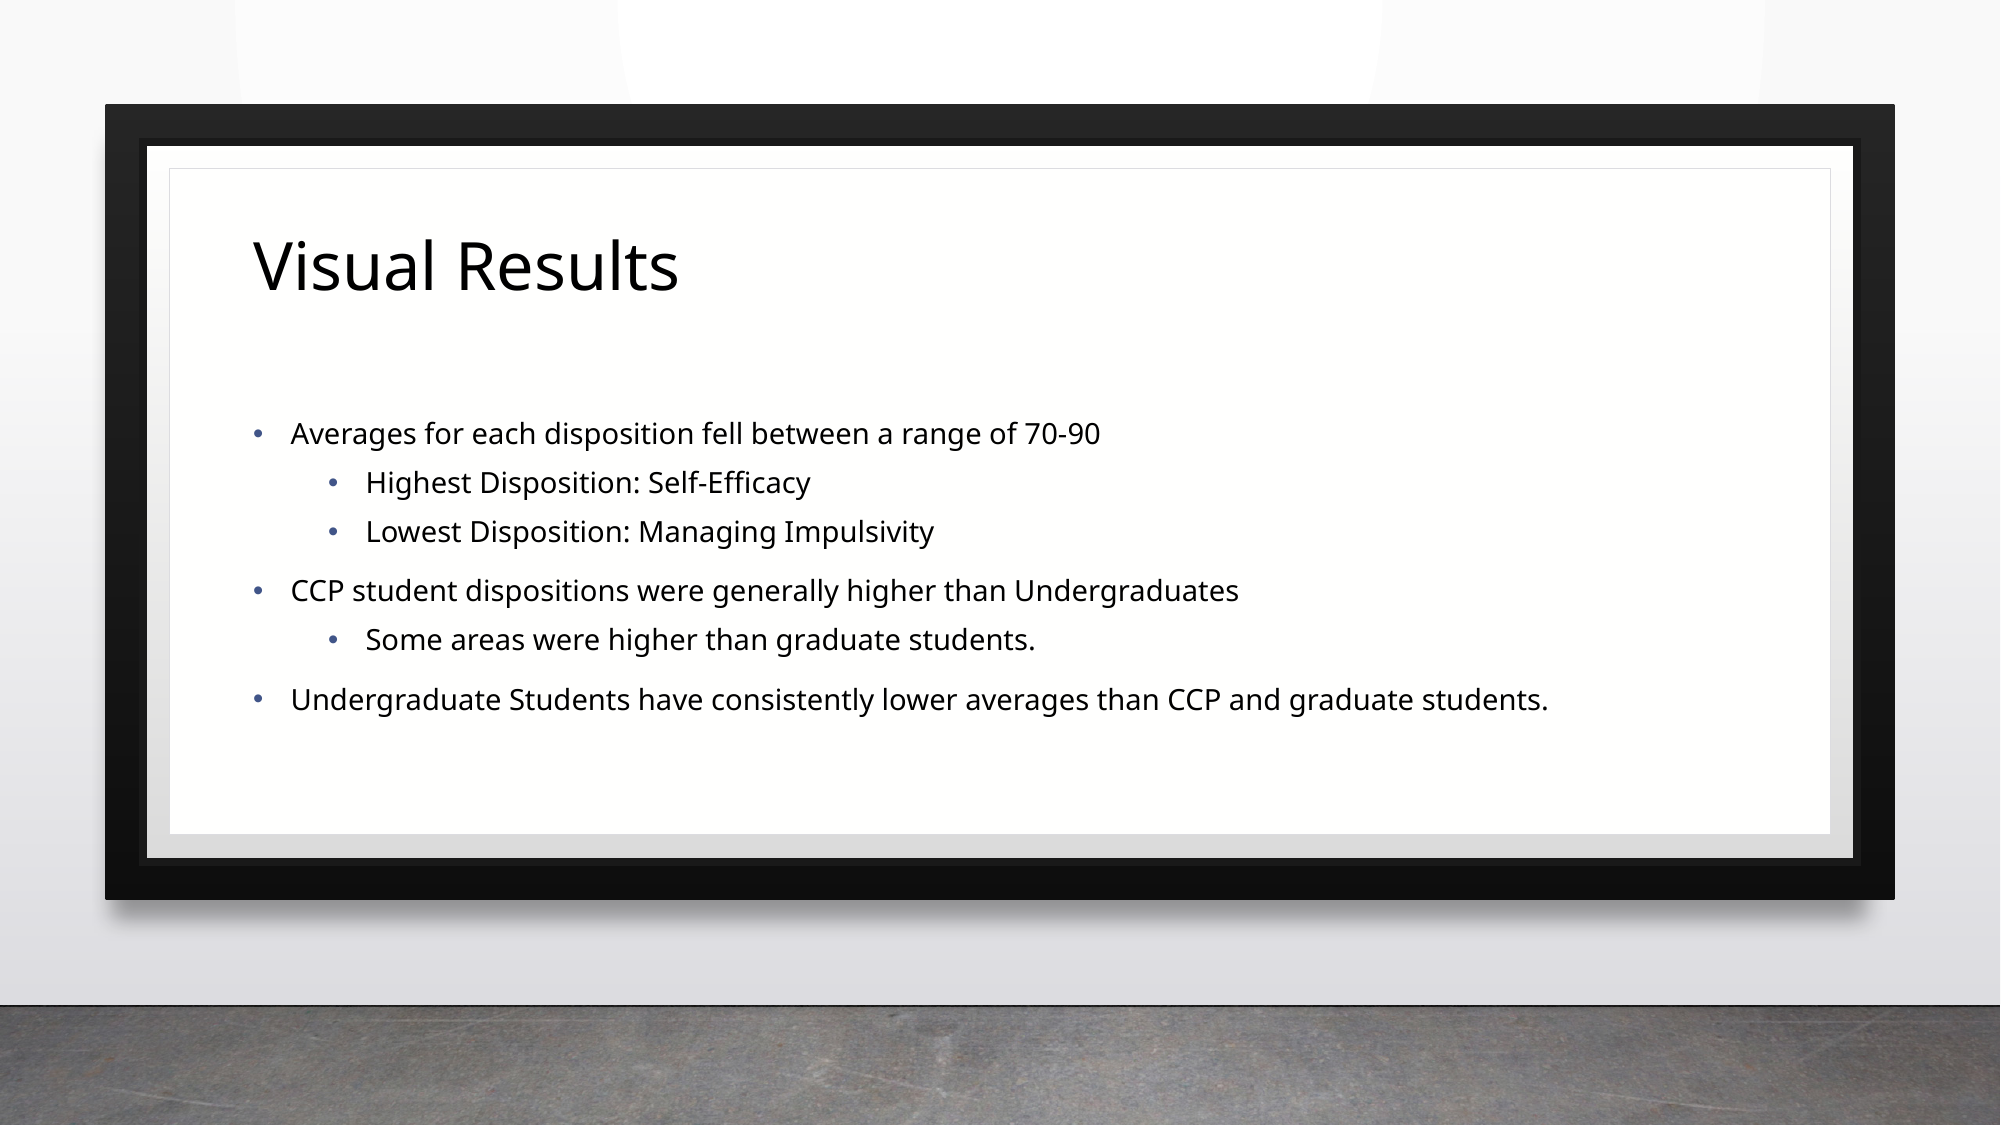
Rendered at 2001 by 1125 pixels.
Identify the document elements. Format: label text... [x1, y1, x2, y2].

text_box [0, 0, 2000, 330]
text_box [142, 141, 1858, 863]
text_box [168, 168, 1831, 836]
list Averages for each disposition fell between a range of 70-90 Highest Disposition: Self-Efficacy Lowest Disposition: Managing Impulsivity CCP student dispositions were generally higher than Undergraduates Some areas were higher than graduate students. Undergraduate Students have consistently lower averages than CCP and graduate students. [238, 404, 1781, 799]
title Visual Results [238, 225, 1781, 391]
picture [0, 1005, 2000, 1125]
text_box [105, 104, 1895, 900]
text_box [0, 330, 2000, 1005]
